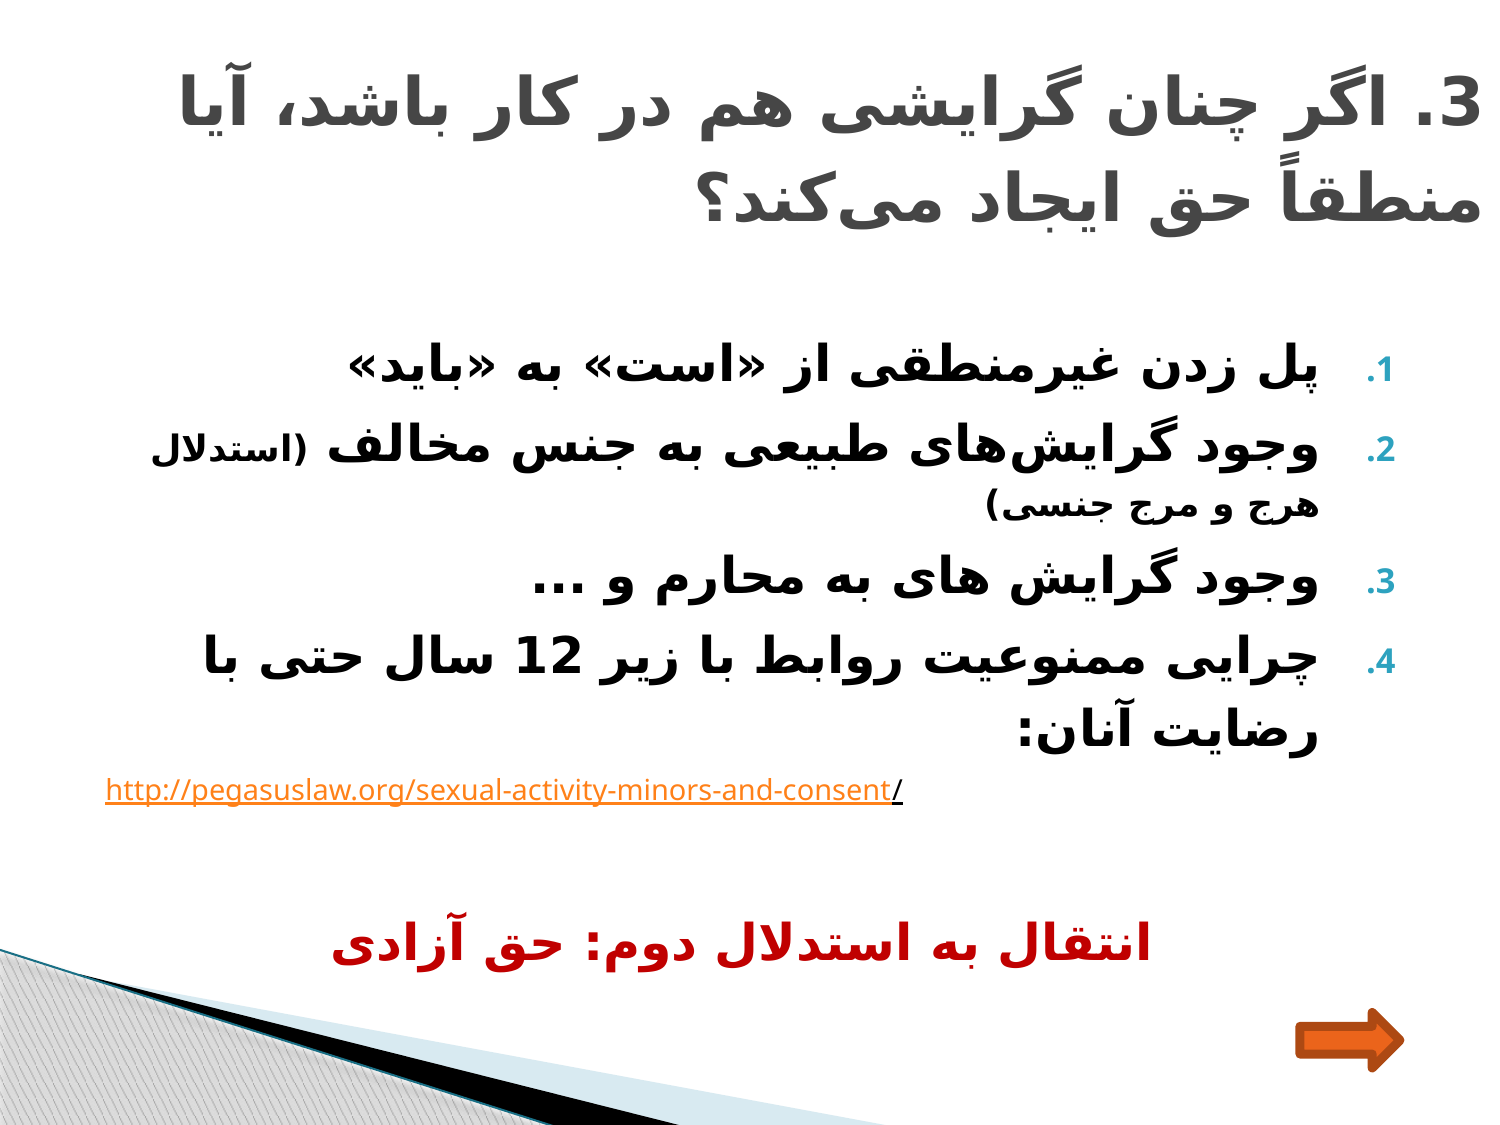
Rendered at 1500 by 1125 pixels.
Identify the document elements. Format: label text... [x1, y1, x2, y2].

list پل زدن غیرمنطقی از «است» به «باید» وجود گرایش‌های طبیعی به جنس مخالف (استدلال هرج و مرج جنسی) وجود گرایش های به محارم و ... چرایی ممنوعیت روابط با زیر 12 سال حتی با رضایت آنان: http://pegasuslaw.org/sexual-activity-minors-and-consent/ انتقال به استدلال دوم: حق آزادی [75, 243, 1425, 986]
title 3. اگر چنان گرایشی هم در کار باشد، آیا منطقاً حق ایجاد می‌کند؟ [0, 45, 1500, 233]
text_box [1295, 1008, 1405, 1073]
